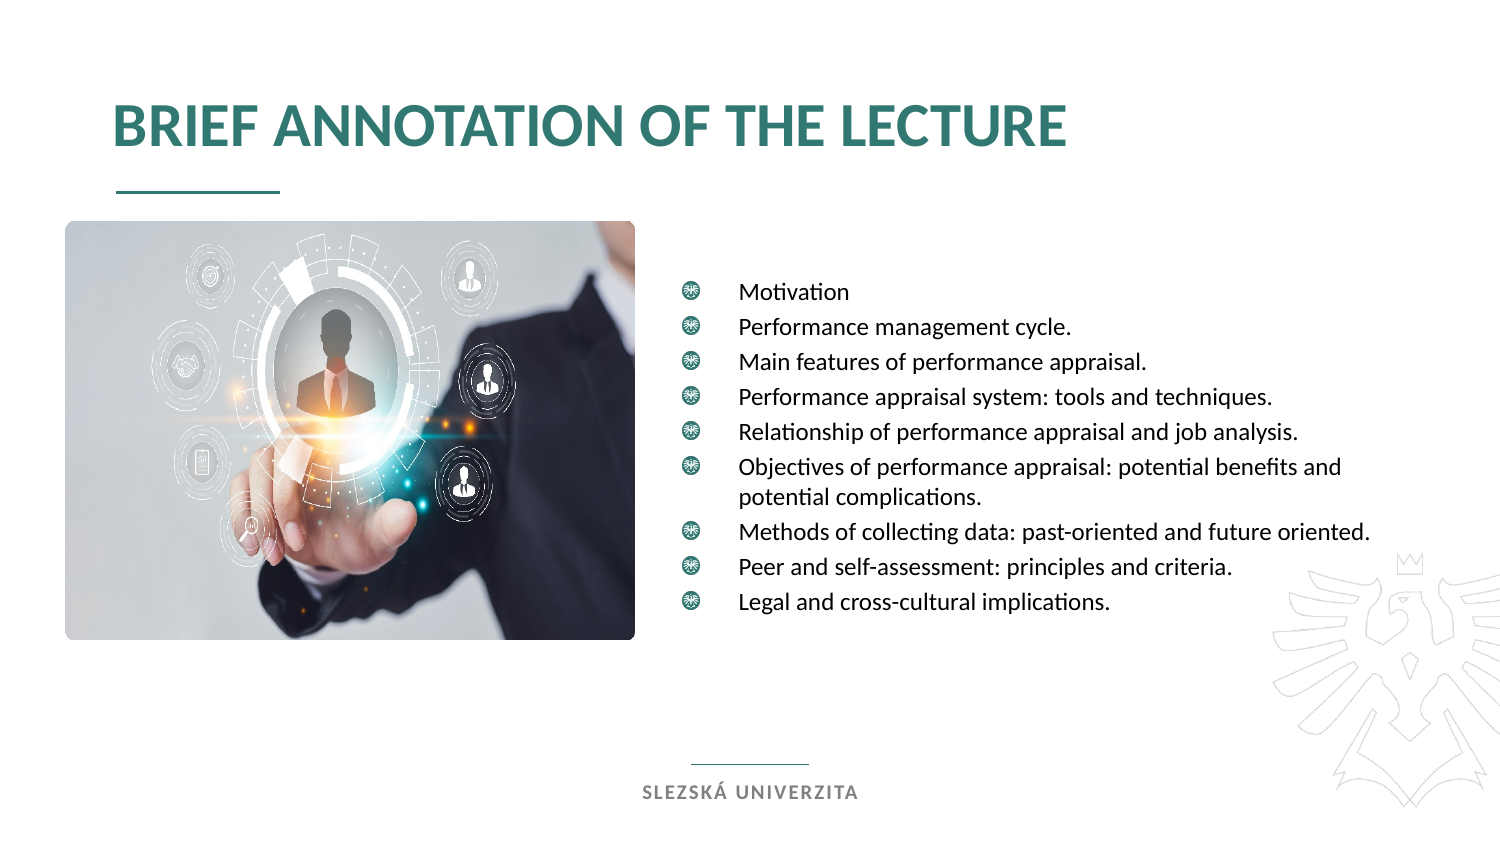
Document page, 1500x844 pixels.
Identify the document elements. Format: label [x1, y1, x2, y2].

text_box [623, 764, 877, 812]
picture [0, 0, 1500, 844]
